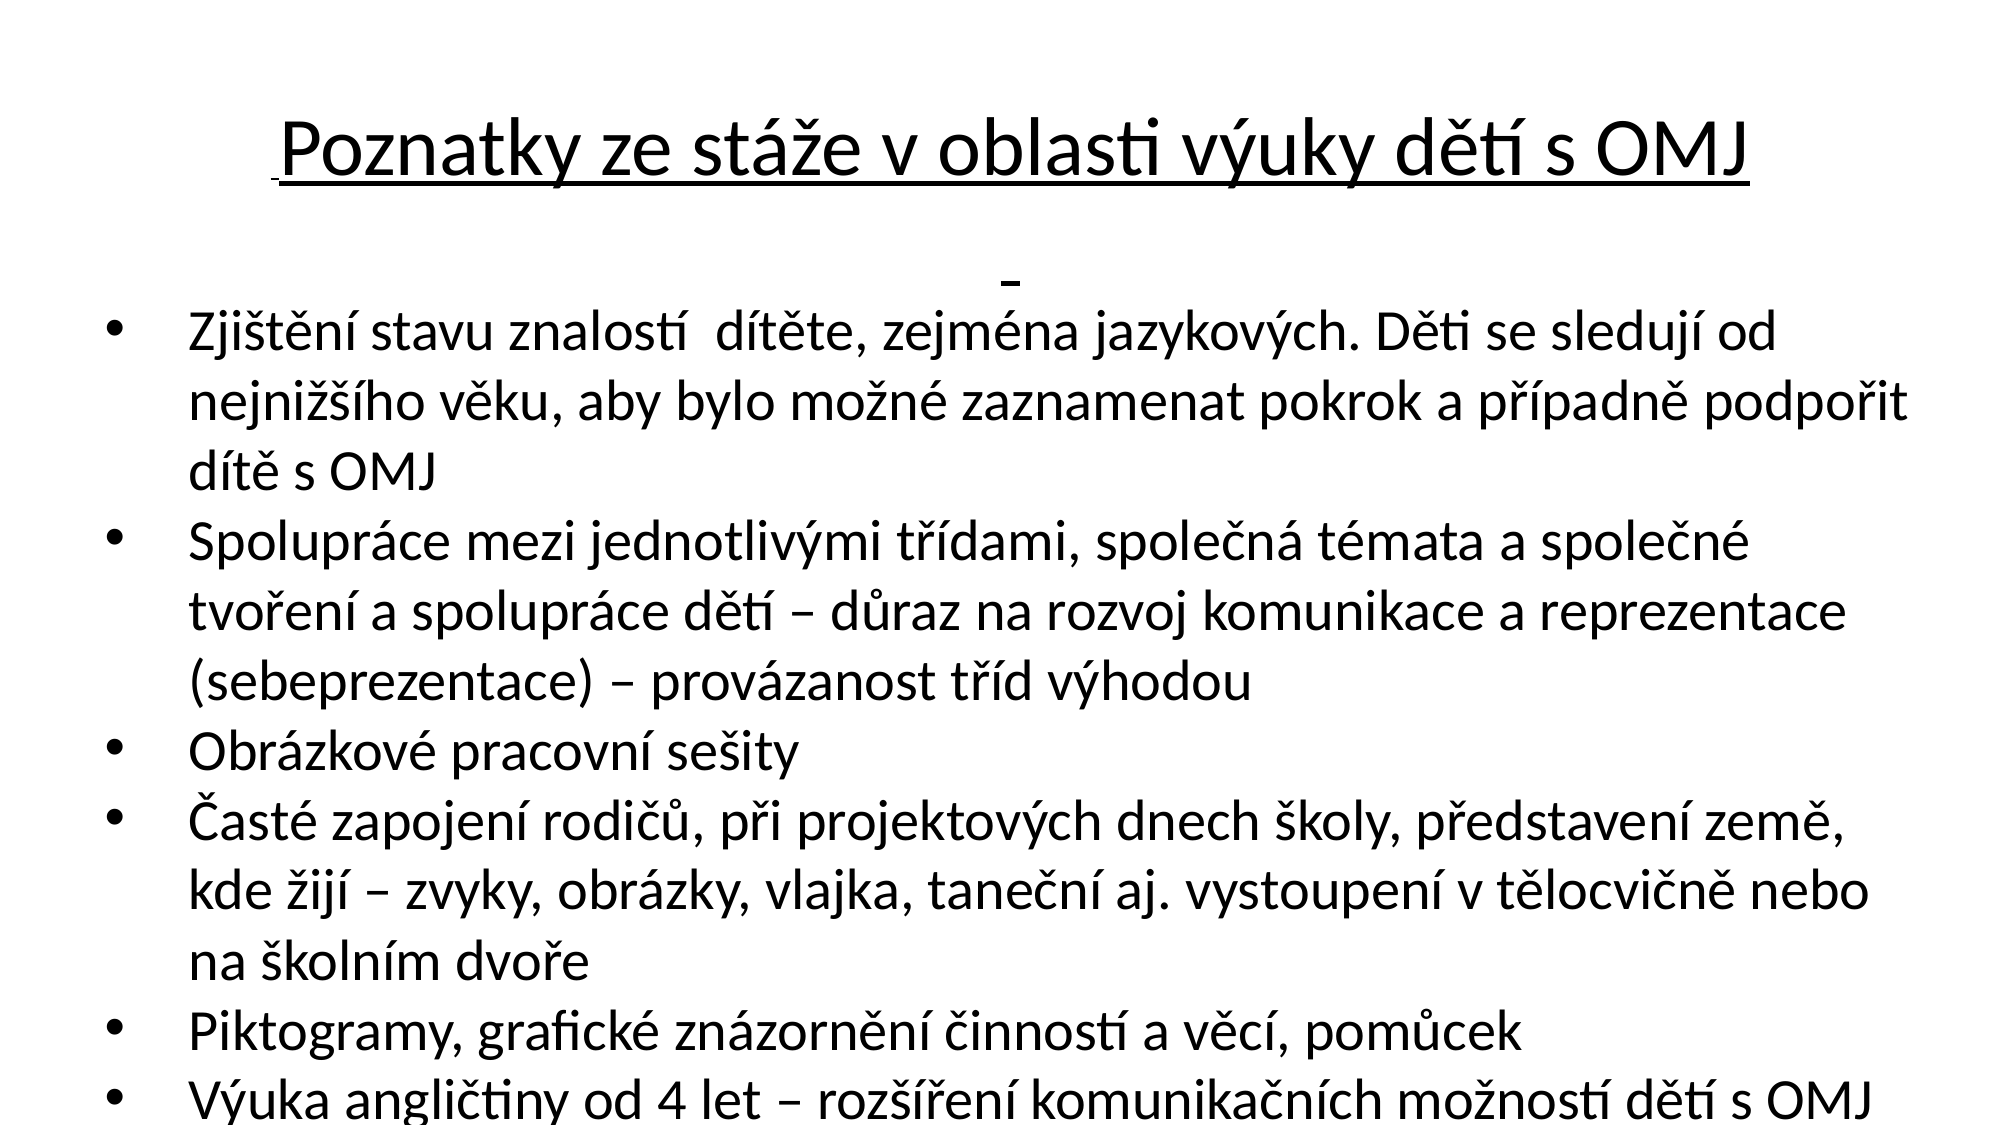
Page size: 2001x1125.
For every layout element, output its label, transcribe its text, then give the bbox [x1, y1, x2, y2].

text_box Poznatky ze stáže v oblasti výuky dětí s OMJ Zjištění stavu znalostí dítěte, zejména jazykových. Děti se sledují od nejnižšího věku, aby bylo možné zaznamenat pokrok a případně podpořit dítě s OMJ Spolupráce mezi jednotlivými třídami, společná témata a společné tvoření a spolupráce dětí – důraz na rozvoj komunikace a reprezentace (sebeprezentace) – provázanost tříd výhodou Obrázkové pracovní sešity Časté zapojení rodičů, při projektových dnech školy, představení země, kde žijí – zvyky, obrázky, vlajka, taneční aj. vystoupení v tělocvičně nebo na školním dvoře Piktogramy, grafické znázornění činností a věcí, pomůcek Výuka angličtiny od 4 let – rozšíření komunikačních možností dětí s OMJ [89, 84, 1931, 1125]
